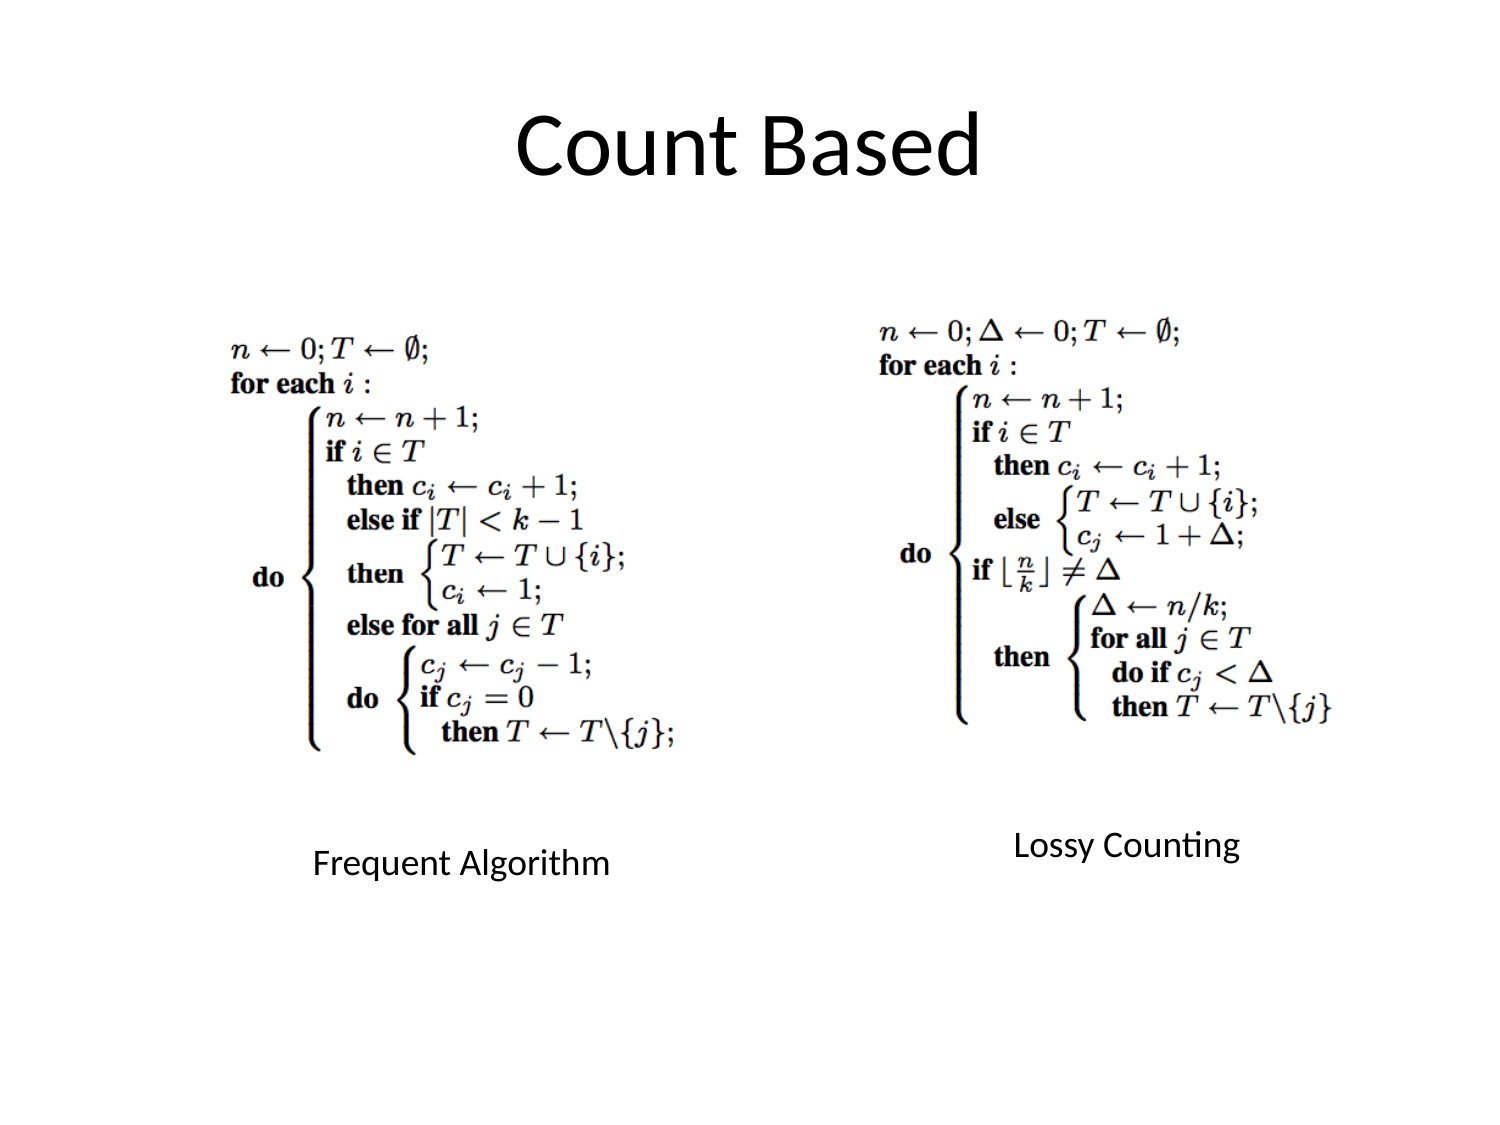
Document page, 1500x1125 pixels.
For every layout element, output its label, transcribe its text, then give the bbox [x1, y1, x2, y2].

picture [199, 324, 694, 775]
text_box Frequent Algorithm [298, 830, 635, 890]
title Count Based [75, 45, 1425, 233]
text_box Lossy Counting [923, 812, 1256, 872]
picture [841, 314, 1382, 748]
